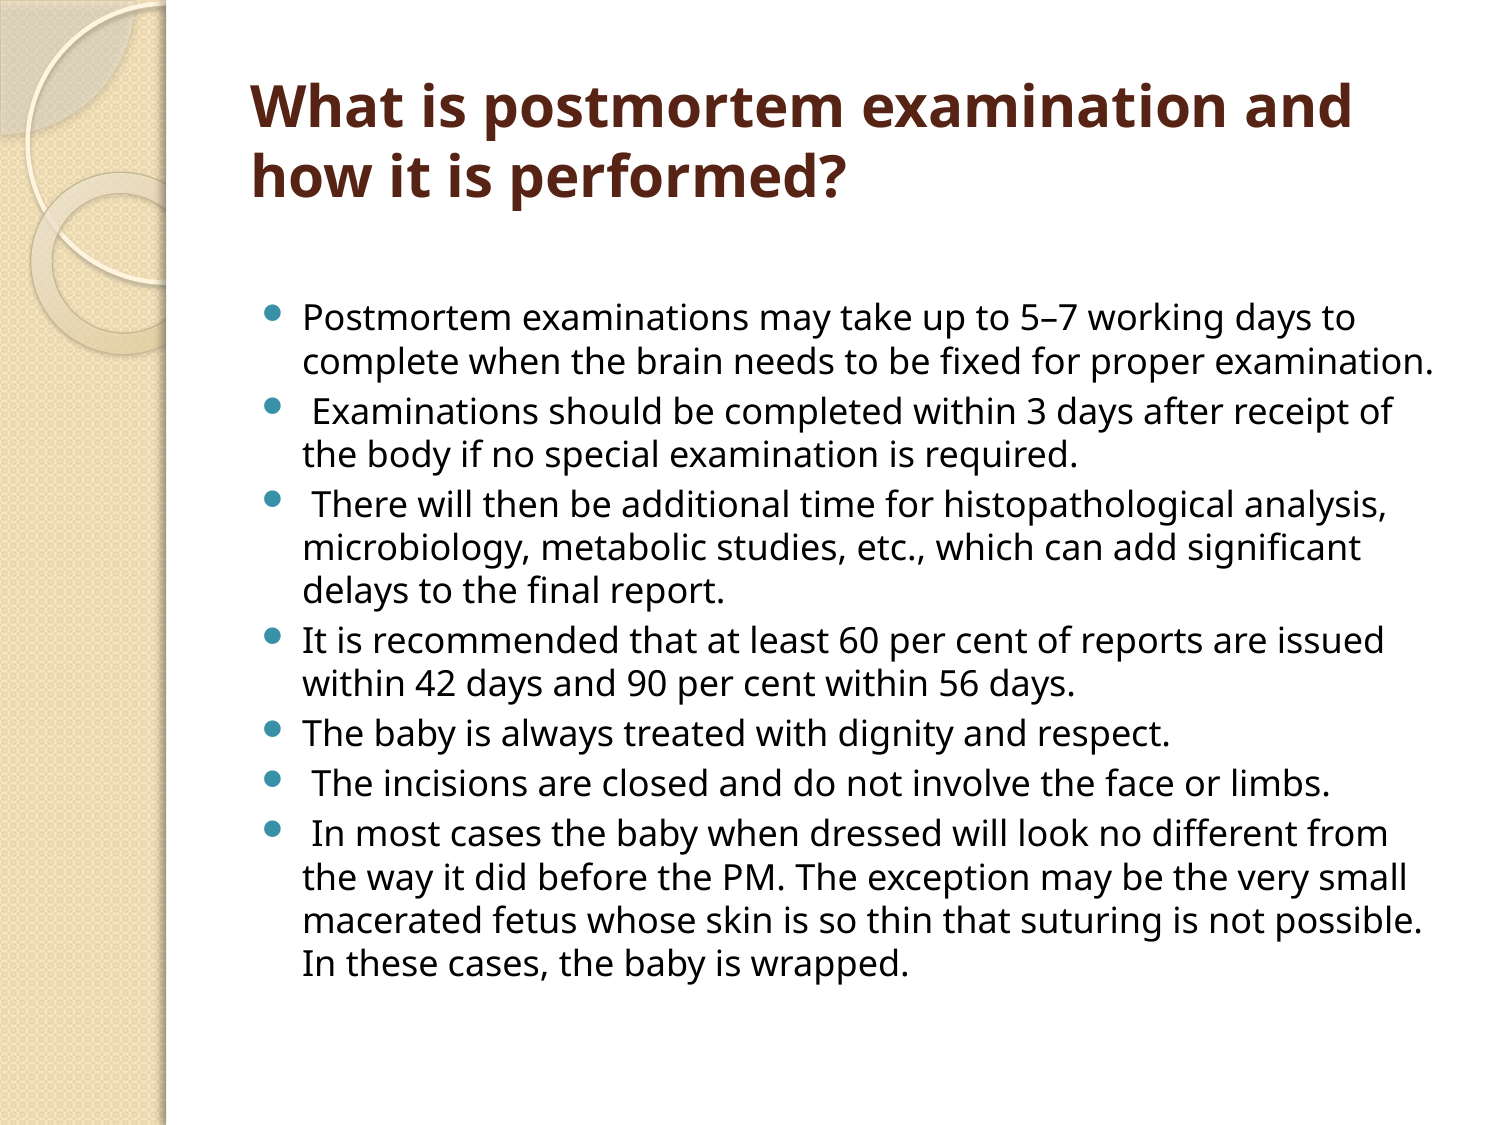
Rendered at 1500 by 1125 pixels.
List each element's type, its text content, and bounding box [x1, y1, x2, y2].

title What is postmortem examination and how it is performed? [235, 45, 1466, 233]
list Postmortem examinations may take up to 5–7 working days to complete when the brain needs to be fixed for proper examination. Examinations should be completed within 3 days after receipt of the body if no special examination is required. There will then be additional time for histopathological analysis, microbiology, metabolic studies, etc., which can add significant delays to the final report. It is recommended that at least 60 per cent of reports are issued within 42 days and 90 per cent within 56 days. The baby is always treated with dignity and respect. The incisions are closed and do not involve the face or limbs. In most cases the baby when dressed will look no different from the way it did before the PM. The exception may be the very small macerated fetus whose skin is so thin that suturing is not possible. In these cases, the baby is wrapped. [235, 237, 1466, 1025]
